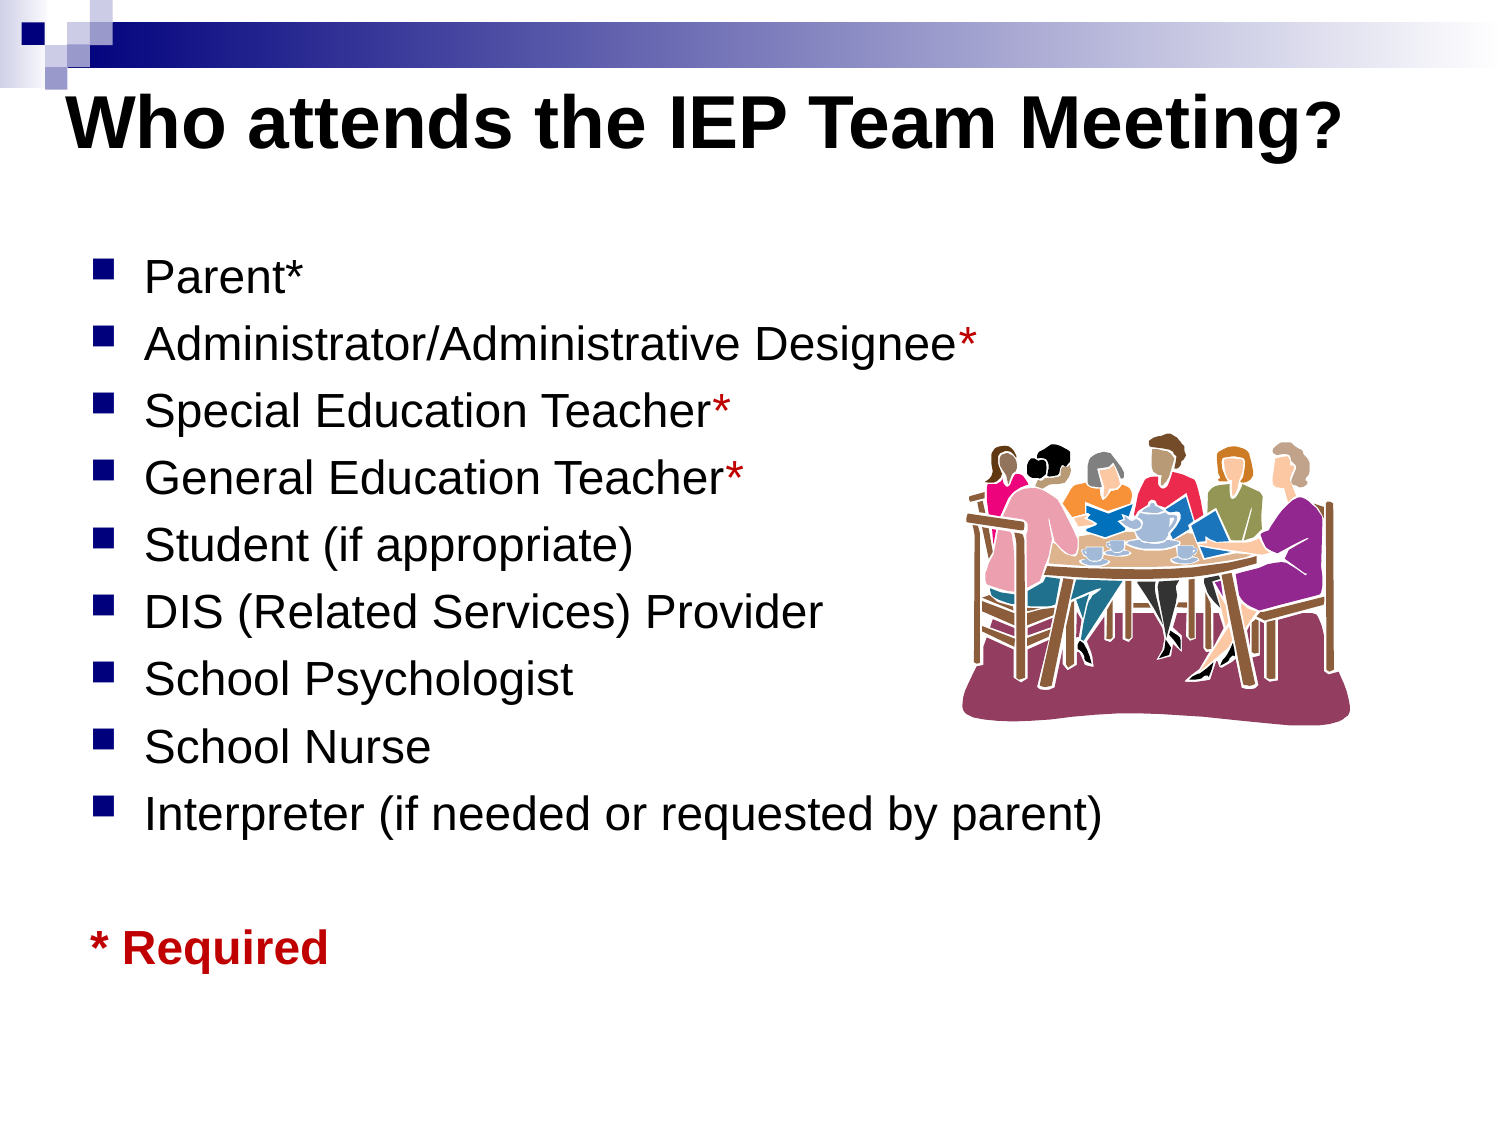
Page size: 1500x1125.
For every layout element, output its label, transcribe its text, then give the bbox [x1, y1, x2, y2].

title Who attends the IEP Team Meeting? [50, 75, 1500, 163]
list Parent* Administrator/Administrative Designee* Special Education Teacher* General Education Teacher* Student (if appropriate) DIS (Related Services) Provider School Psychologist School Nurse Interpreter (if needed or requested by parent) * Required [75, 237, 1425, 988]
picture [962, 433, 1351, 726]
